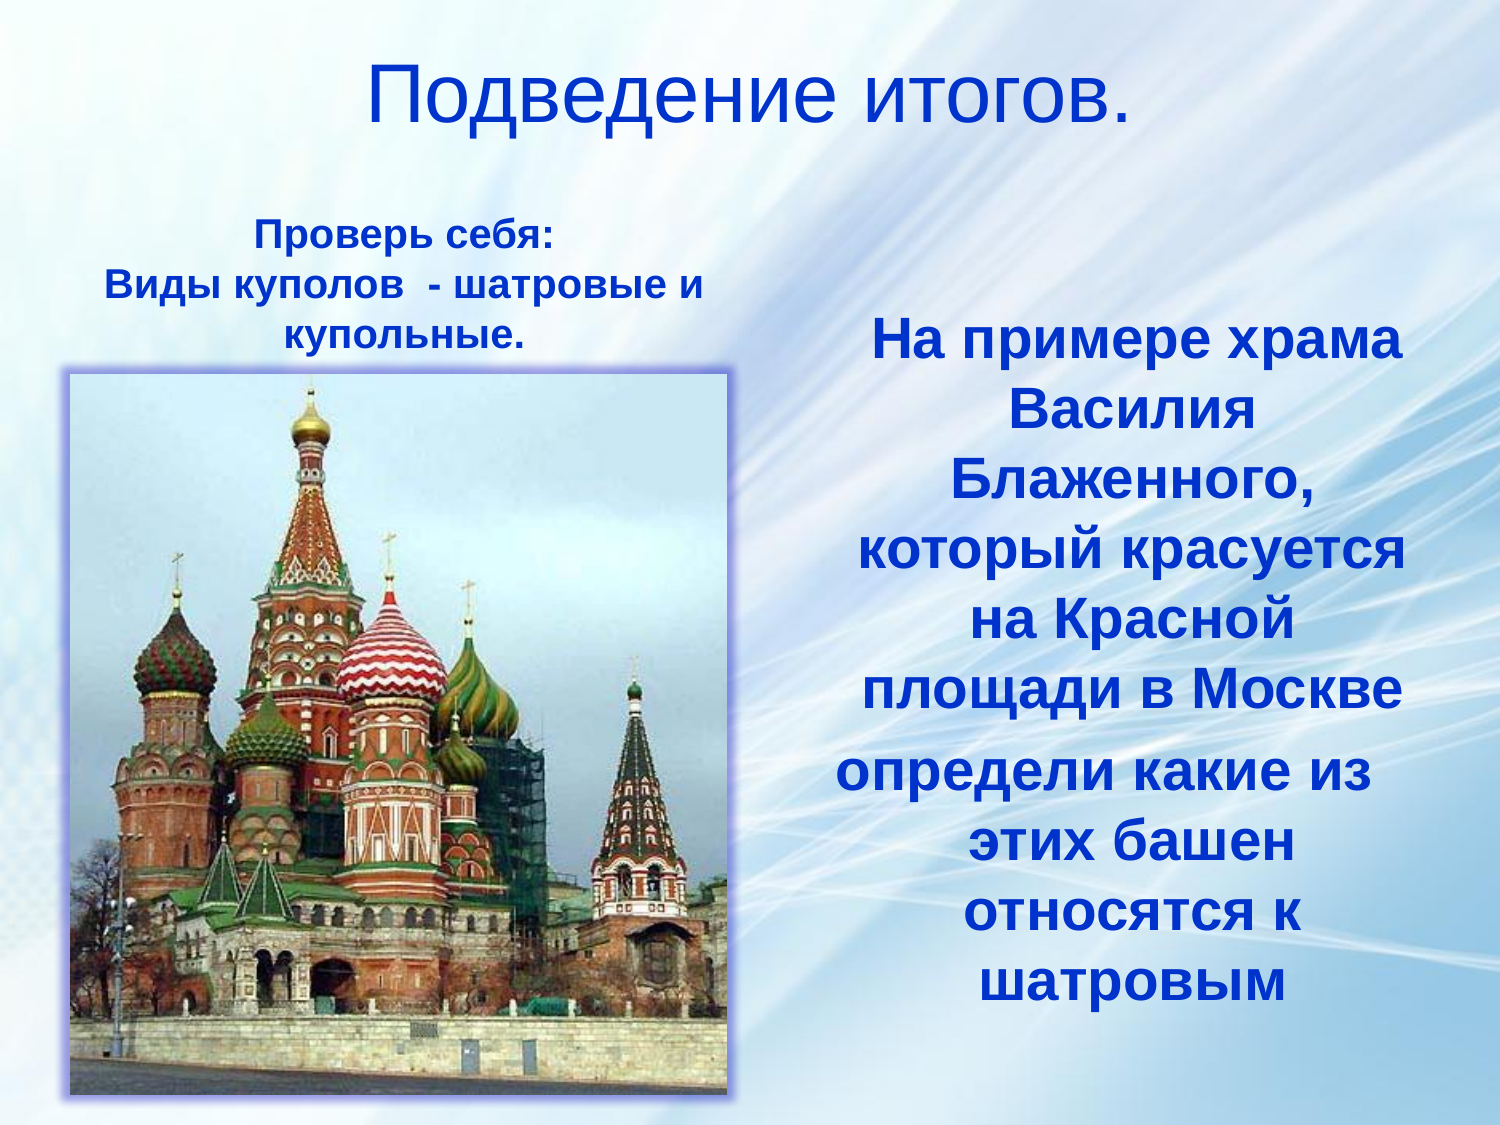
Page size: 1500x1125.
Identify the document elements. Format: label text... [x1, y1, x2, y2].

text_box Проверь себя: Виды куполов - шатровые и купольные. [46, 199, 762, 364]
title Подведение итогов. [74, 44, 1426, 233]
list На примере храма Василия Блаженного, который красуется на Красной площади в Москве определи какие из этих башен относятся к шатровым [773, 292, 1437, 1036]
picture [0, 0, 1500, 1125]
